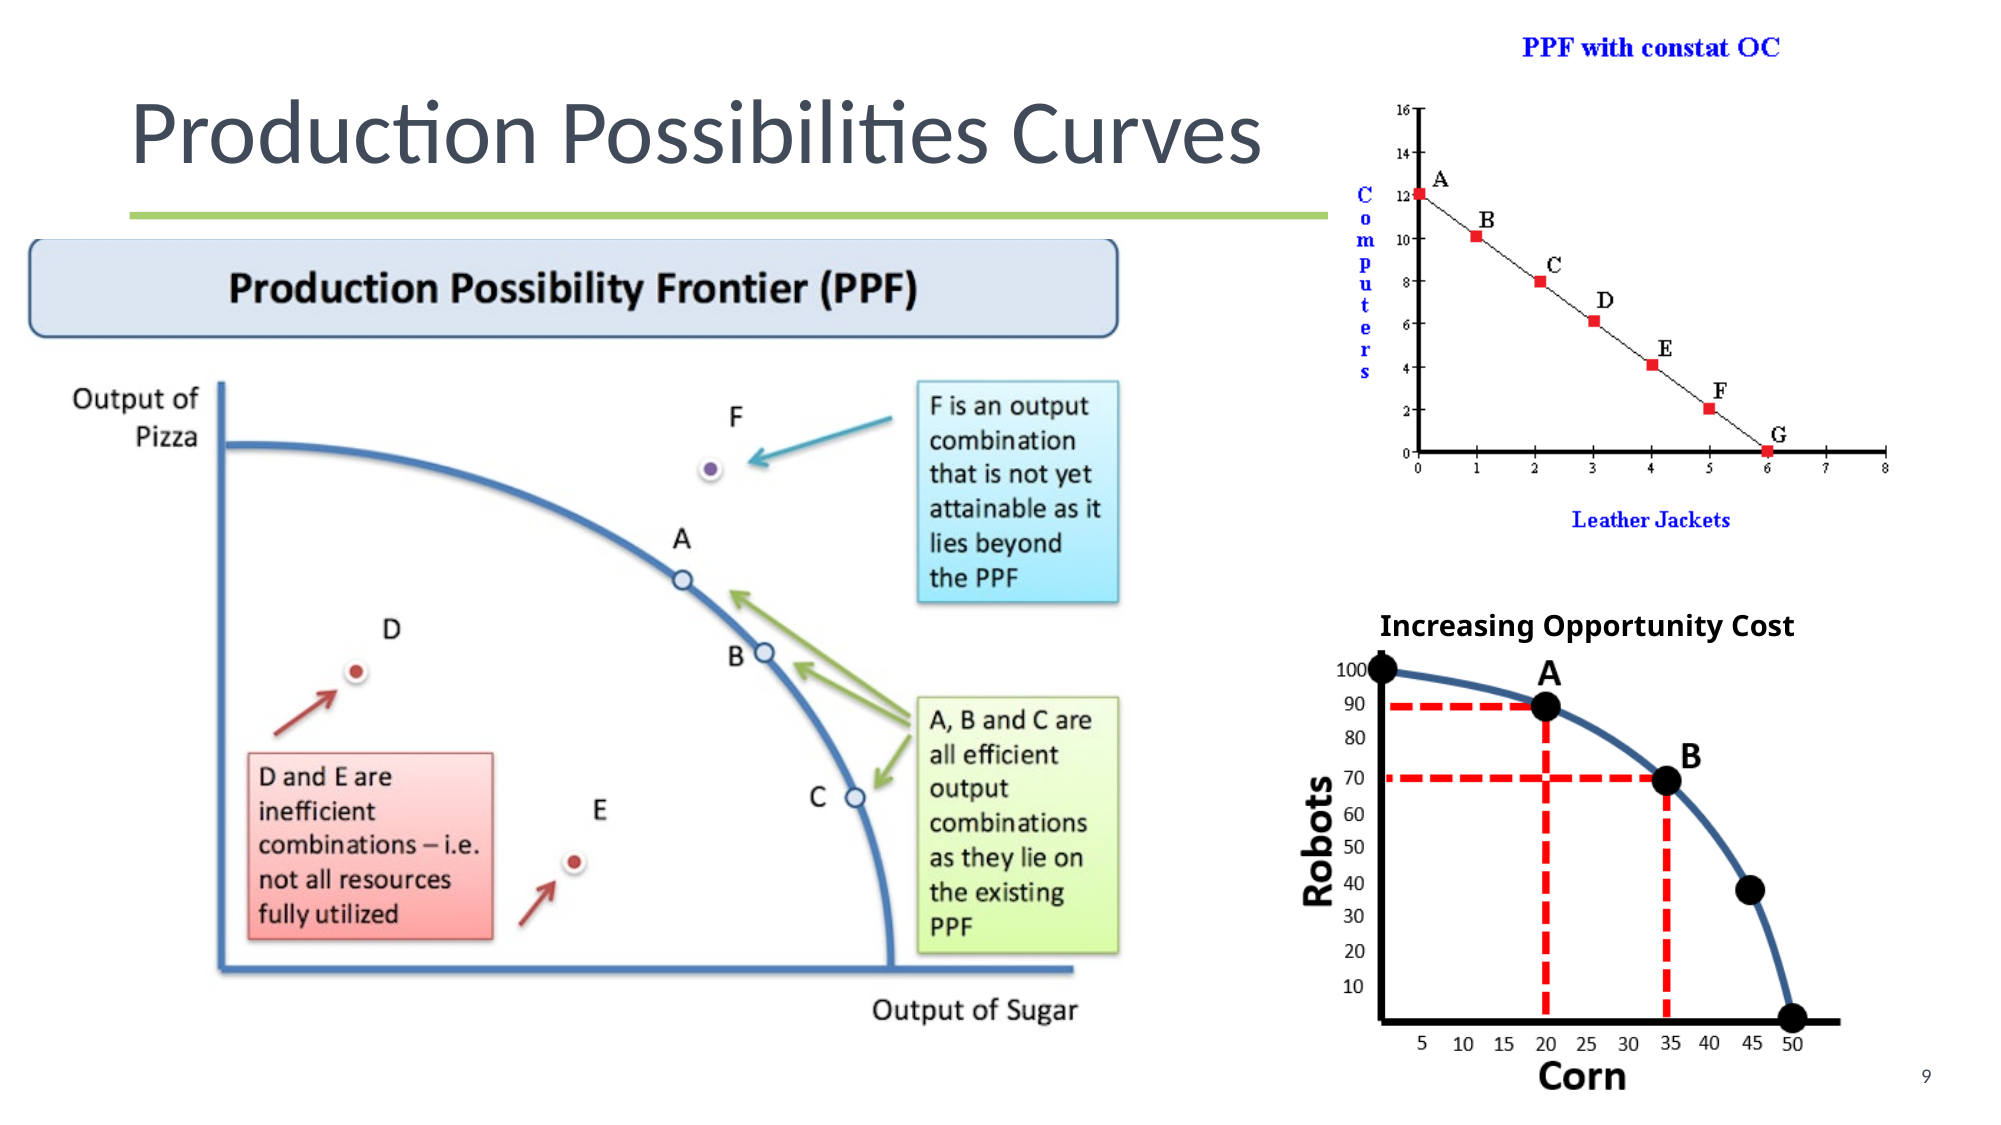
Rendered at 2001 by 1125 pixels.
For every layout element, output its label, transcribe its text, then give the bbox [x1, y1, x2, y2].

picture [0, 239, 1148, 1033]
text_box Production Possibilities Curves [115, 77, 1328, 278]
slide_number 9 [1411, 1045, 1947, 1106]
picture [1328, 29, 1903, 542]
picture [1288, 644, 1850, 1100]
text_box Increasing Opportunity Cost [1288, 603, 1888, 753]
